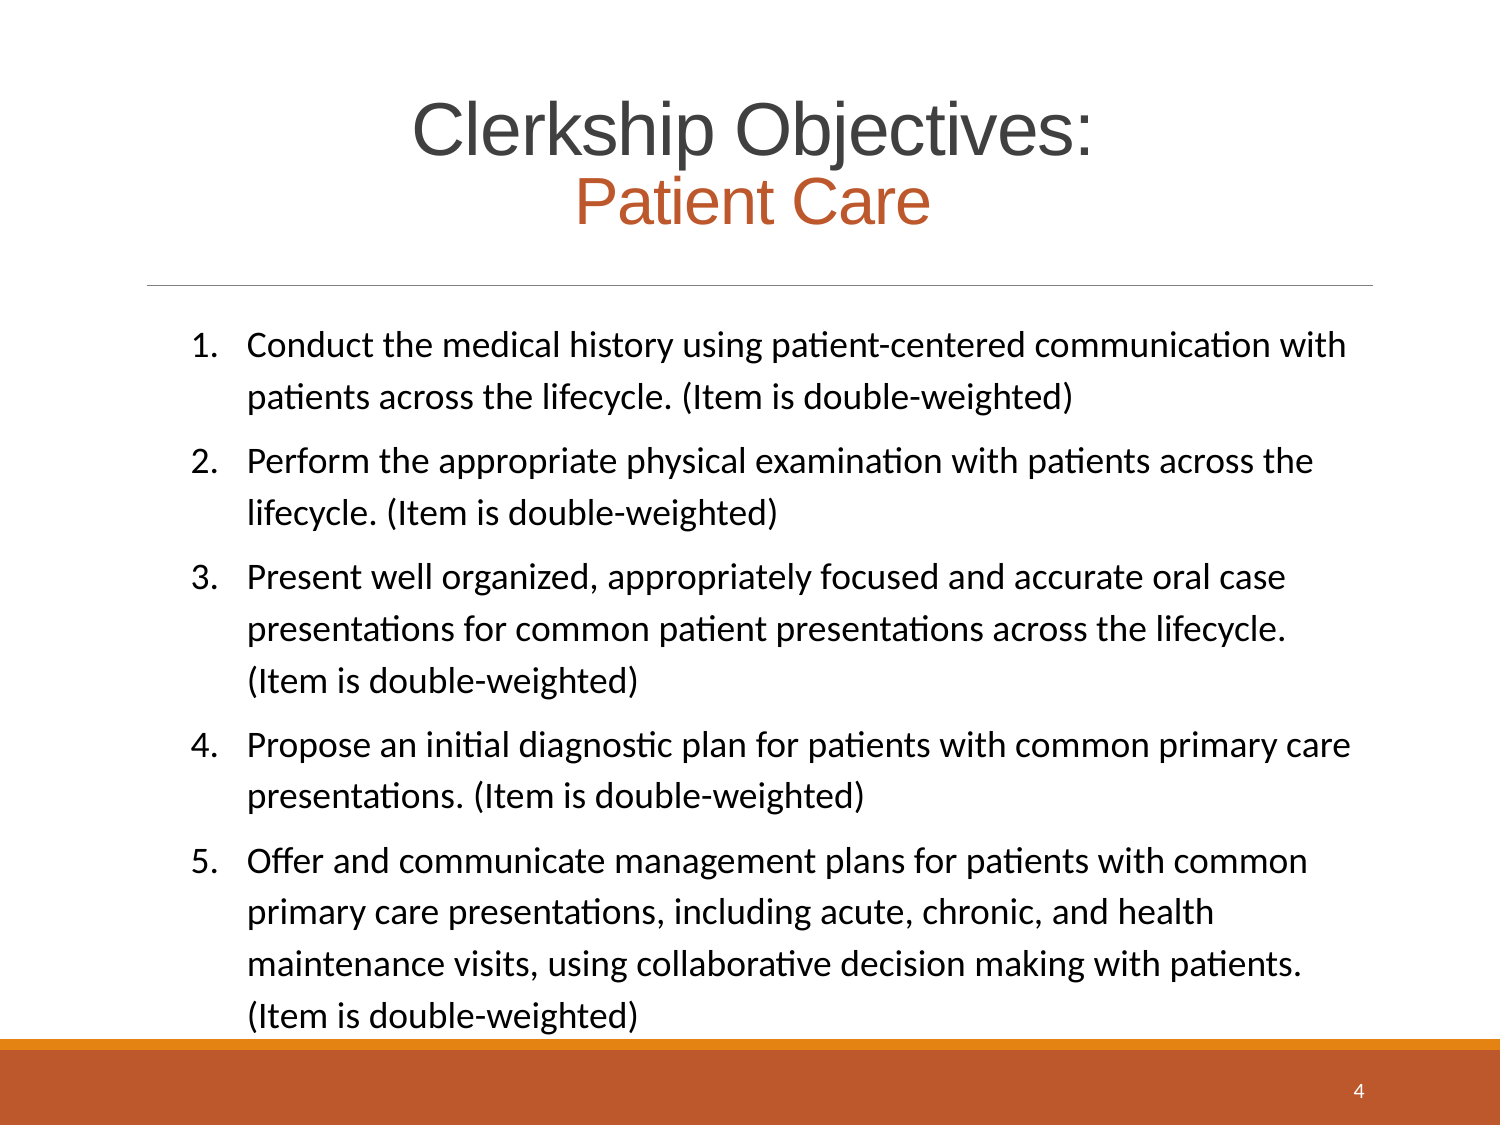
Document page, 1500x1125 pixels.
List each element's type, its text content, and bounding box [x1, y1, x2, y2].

slide_number 4 [1218, 1059, 1380, 1120]
title Clerkship Objectives: Patient Care [135, 47, 1373, 285]
text_box Conduct the medical history using patient-centered communication with patients across the lifecycle. (Item is double-weighted) Perform the appropriate physical examination with patients across the lifecycle. (Item is double-weighted) Present well organized, appropriately focused and accurate oral case presentations for common patient presentations across the lifecycle. (Item is double-weighted) Propose an initial diagnostic plan for patients with common primary care presentations. (Item is double-weighted) Offer and communicate management plans for patients with common primary care presentations, including acute, chronic, and health maintenance visits, using collaborative decision making with patients. (Item is double-weighted) [175, 306, 1373, 1125]
